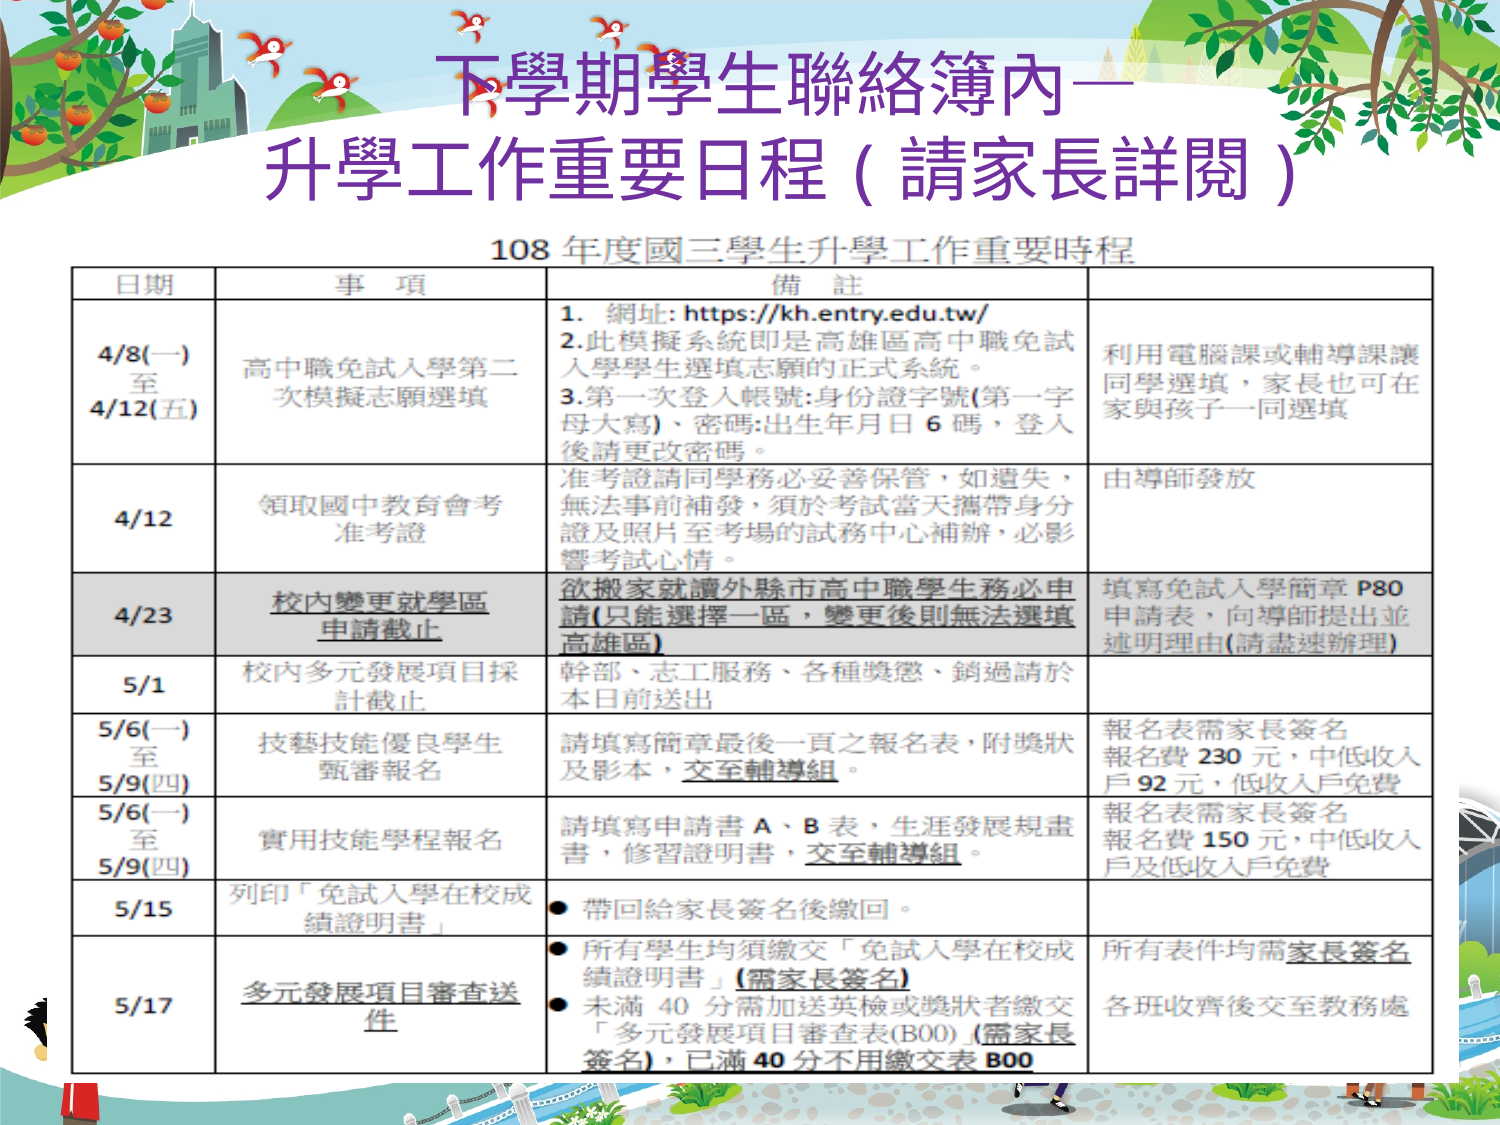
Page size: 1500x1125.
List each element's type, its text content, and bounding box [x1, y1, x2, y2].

picture [0, 0, 1500, 1125]
title 下學期學生聯絡簿內— 升學工作重要日程(請家長詳閱) [112, 30, 1459, 219]
